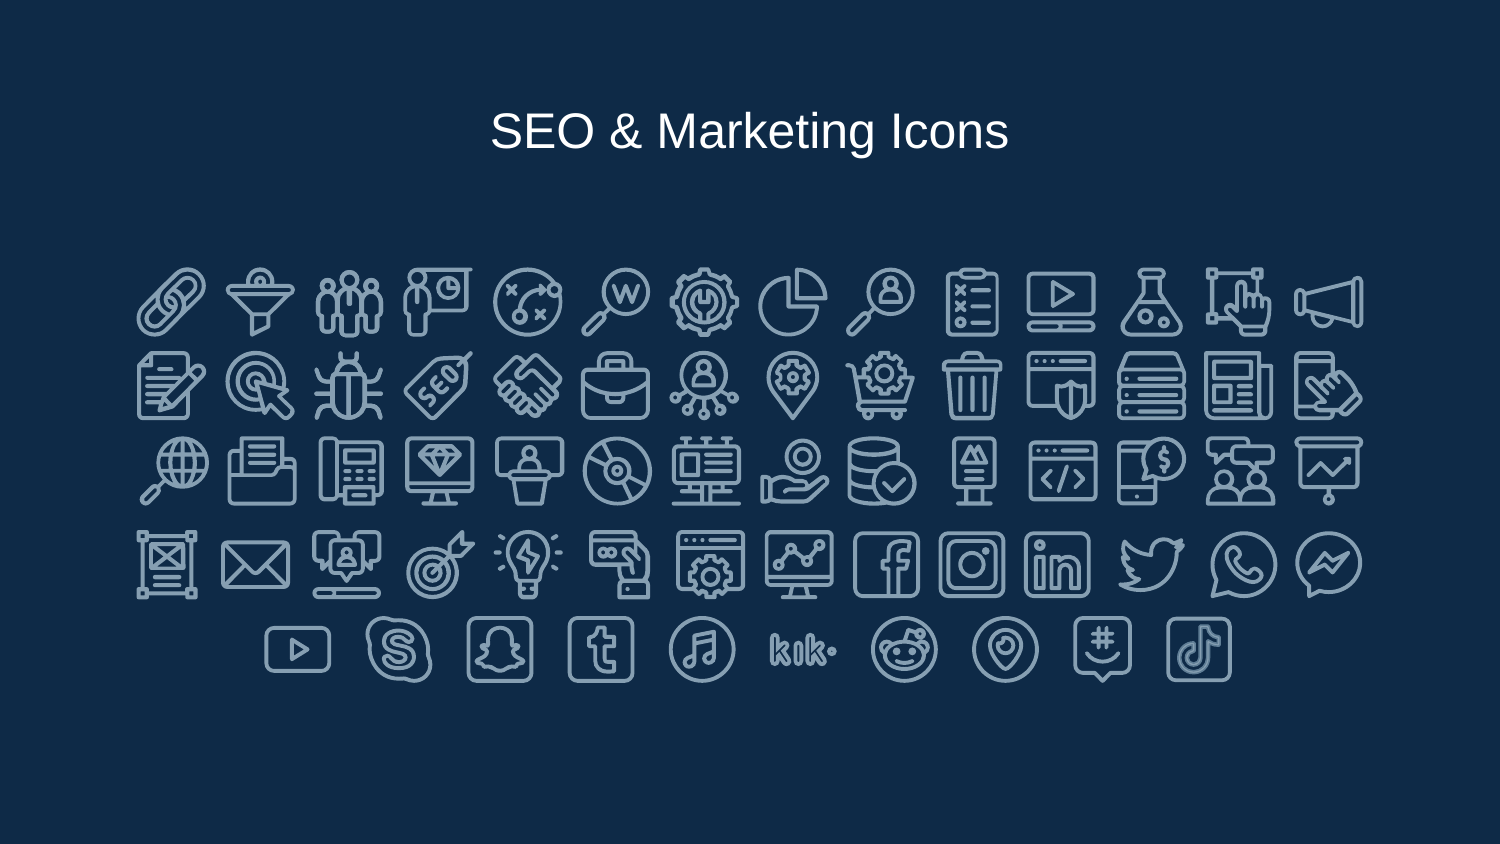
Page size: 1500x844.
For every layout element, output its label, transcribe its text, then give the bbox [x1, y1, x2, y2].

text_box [580, 267, 651, 337]
text_box [406, 530, 476, 600]
text_box [1205, 436, 1276, 506]
text_box [221, 540, 291, 589]
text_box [318, 436, 385, 506]
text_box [671, 436, 742, 506]
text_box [845, 350, 916, 421]
text_box [495, 436, 565, 506]
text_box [941, 350, 1004, 421]
text_box [136, 267, 206, 337]
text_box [315, 269, 384, 338]
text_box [313, 351, 384, 421]
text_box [945, 267, 1000, 337]
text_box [264, 625, 332, 674]
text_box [402, 350, 474, 421]
text_box [493, 353, 563, 418]
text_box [493, 529, 564, 600]
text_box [582, 436, 653, 506]
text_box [1294, 436, 1364, 506]
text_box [1117, 267, 1186, 337]
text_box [227, 436, 298, 506]
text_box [567, 615, 635, 684]
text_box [1203, 350, 1274, 421]
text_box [1210, 530, 1278, 599]
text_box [938, 530, 1006, 599]
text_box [492, 267, 563, 337]
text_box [136, 529, 198, 600]
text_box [1166, 616, 1232, 683]
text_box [1073, 615, 1133, 684]
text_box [760, 438, 830, 504]
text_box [668, 615, 736, 684]
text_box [1116, 350, 1187, 421]
text_box [139, 436, 209, 506]
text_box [1295, 530, 1363, 599]
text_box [669, 267, 740, 338]
text_box [1118, 537, 1185, 593]
text_box [225, 350, 295, 421]
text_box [758, 267, 828, 337]
title SEO & Marketing Icons [117, 83, 1383, 163]
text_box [951, 436, 997, 506]
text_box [675, 529, 746, 600]
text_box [769, 632, 837, 667]
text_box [766, 350, 820, 421]
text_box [845, 267, 916, 337]
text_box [1026, 350, 1096, 421]
text_box [225, 267, 295, 337]
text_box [1116, 436, 1187, 506]
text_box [669, 350, 740, 421]
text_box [403, 267, 473, 337]
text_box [404, 436, 475, 506]
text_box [365, 615, 433, 684]
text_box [764, 529, 835, 600]
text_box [311, 529, 382, 600]
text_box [1026, 271, 1096, 333]
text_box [136, 350, 208, 421]
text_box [870, 615, 939, 684]
text_box [853, 531, 921, 599]
text_box [1294, 351, 1363, 421]
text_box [466, 615, 534, 684]
text_box [580, 351, 650, 420]
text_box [1023, 530, 1092, 599]
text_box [971, 615, 1040, 684]
text_box [1205, 267, 1272, 337]
text_box [1294, 275, 1364, 329]
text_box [588, 529, 651, 600]
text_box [1028, 440, 1098, 502]
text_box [847, 436, 917, 506]
